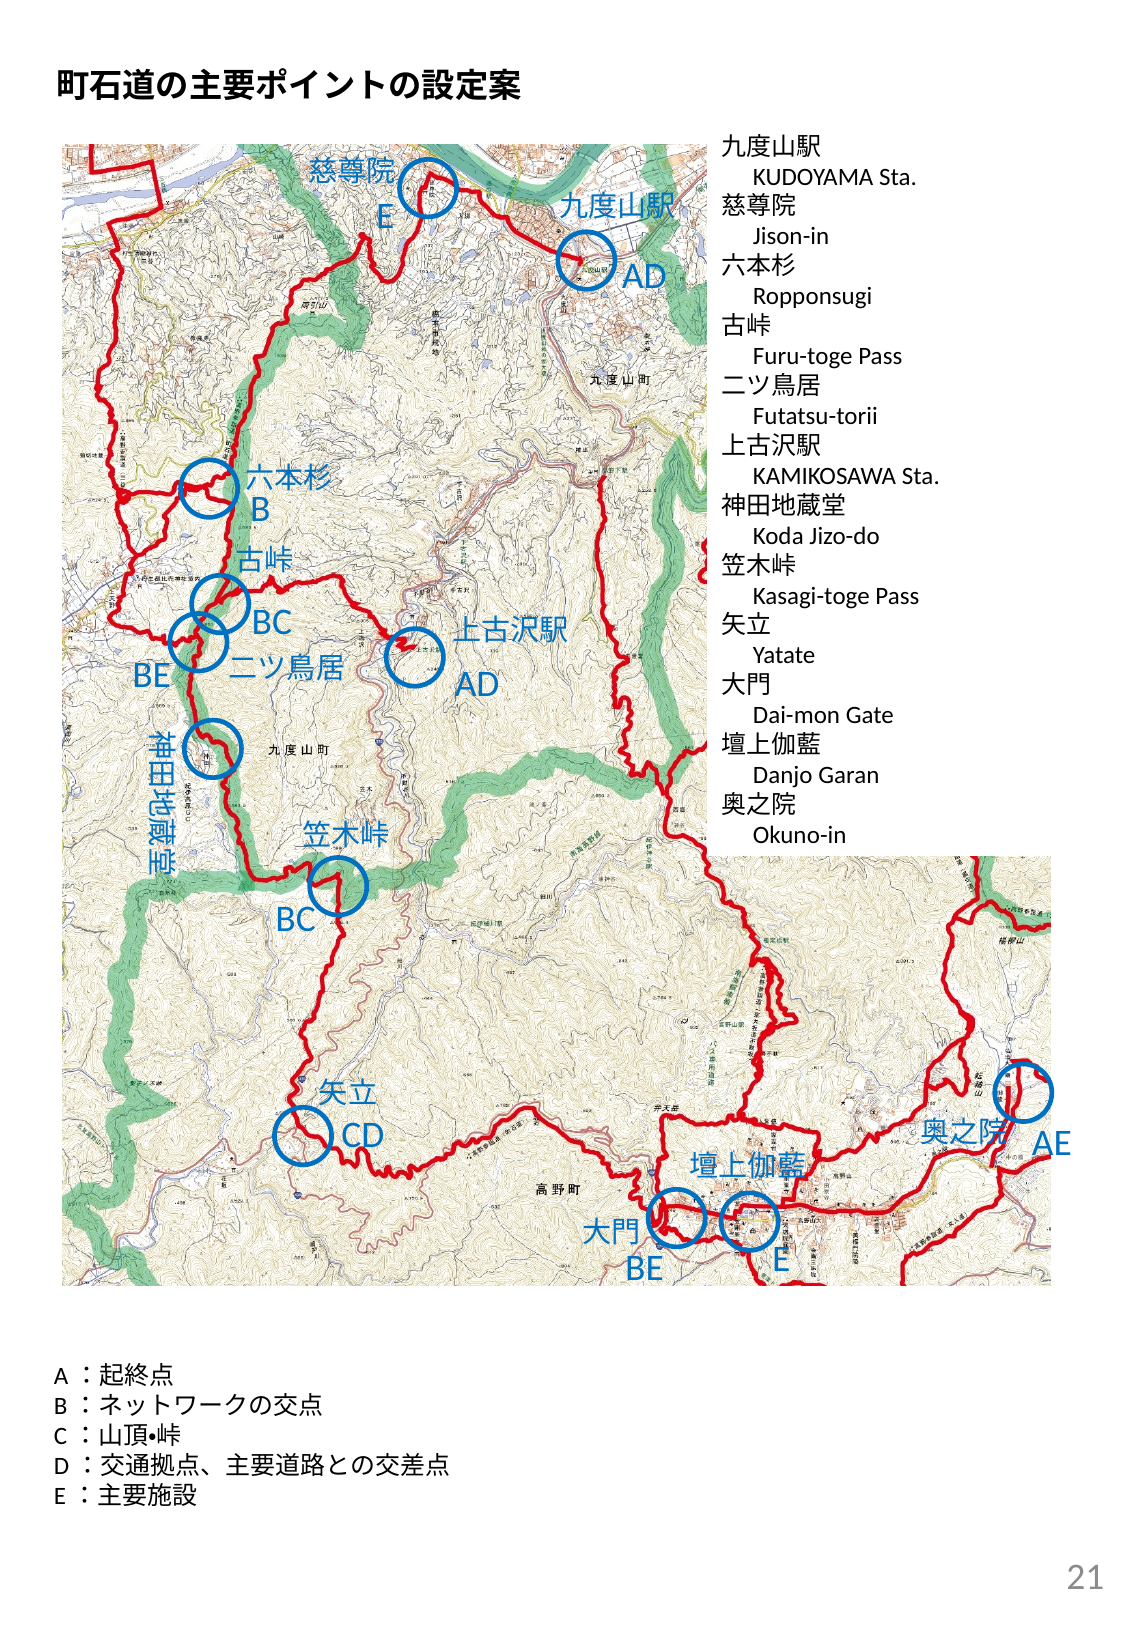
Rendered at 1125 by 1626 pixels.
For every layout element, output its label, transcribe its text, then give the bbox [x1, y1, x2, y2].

picture [62, 144, 1051, 1286]
text_box 九度山駅 KUDOYAMA Sta. 慈尊院 Jison-in 六本杉 Ropponsugi 古峠 Furu-toge Pass 二ツ鳥居 Futatsu-torii 上古沢駅 KAMIKOSAWA Sta. 神田地蔵堂 Koda Jizo-do 笠木峠 Kasagi-toge Pass 矢立 Yatate 大門 Dai-mon Gate 壇上伽藍 Danjo Garan 奥之院 Okuno-in [707, 122, 1086, 856]
text_box 町石道の主要ポイントの設定案 [41, 56, 1037, 112]
text_box AE [1051, 1110, 1087, 1171]
text_box 21 [866, 1531, 1120, 1618]
text_box A：起終点 B：ネットワークの交点 C：山頂・峠 D：交通拠点、主要道路との交差点 E：主要施設 [39, 1352, 516, 1517]
text_box BE [610, 1286, 679, 1296]
